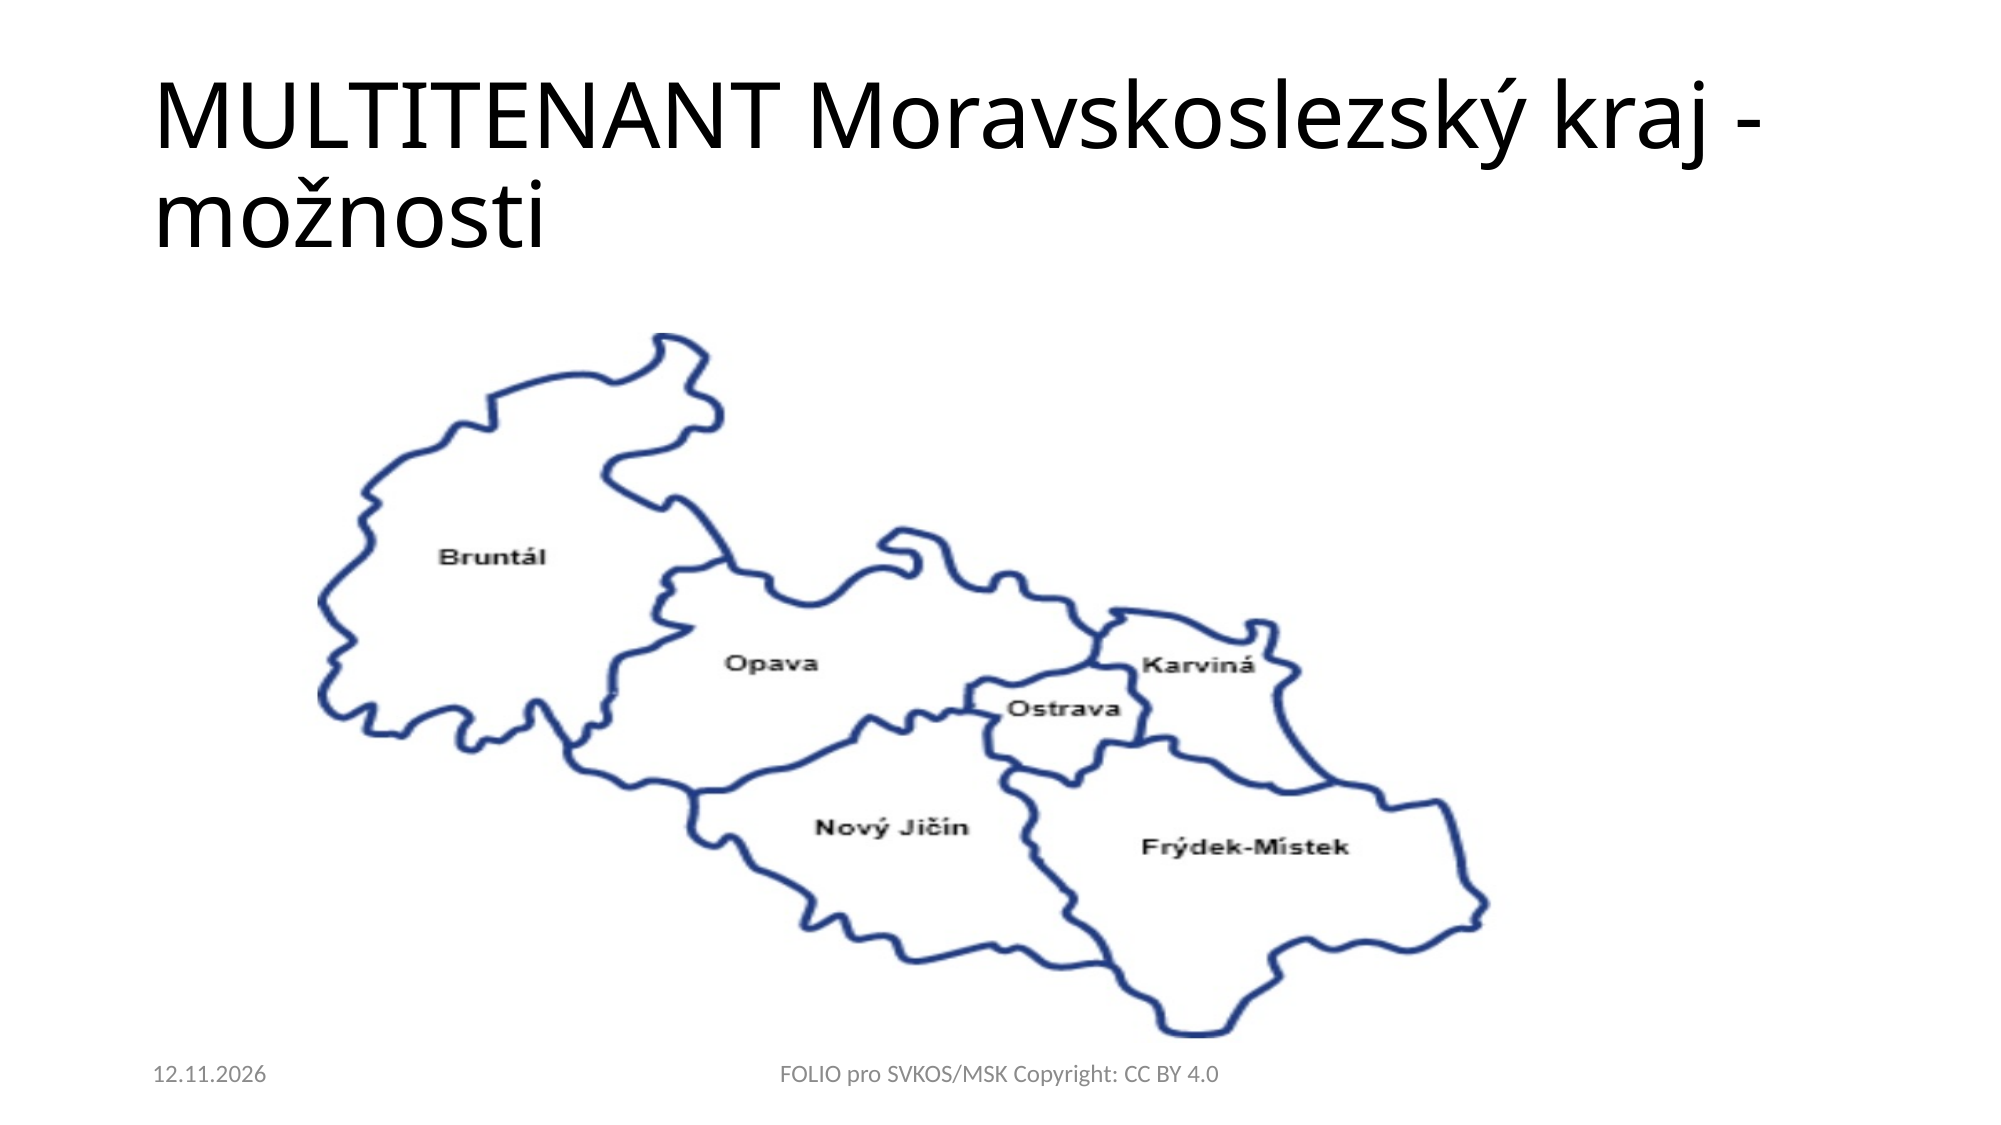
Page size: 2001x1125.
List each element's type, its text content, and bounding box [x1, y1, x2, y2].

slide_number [137, 1042, 588, 1103]
title MULTITENANT Moravskoslezský kraj - možnosti [137, 59, 1863, 278]
footer FOLIO pro SVKOS/MSK Copyright: CC BY 4.0 [662, 1043, 1338, 1103]
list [276, 277, 1513, 1043]
